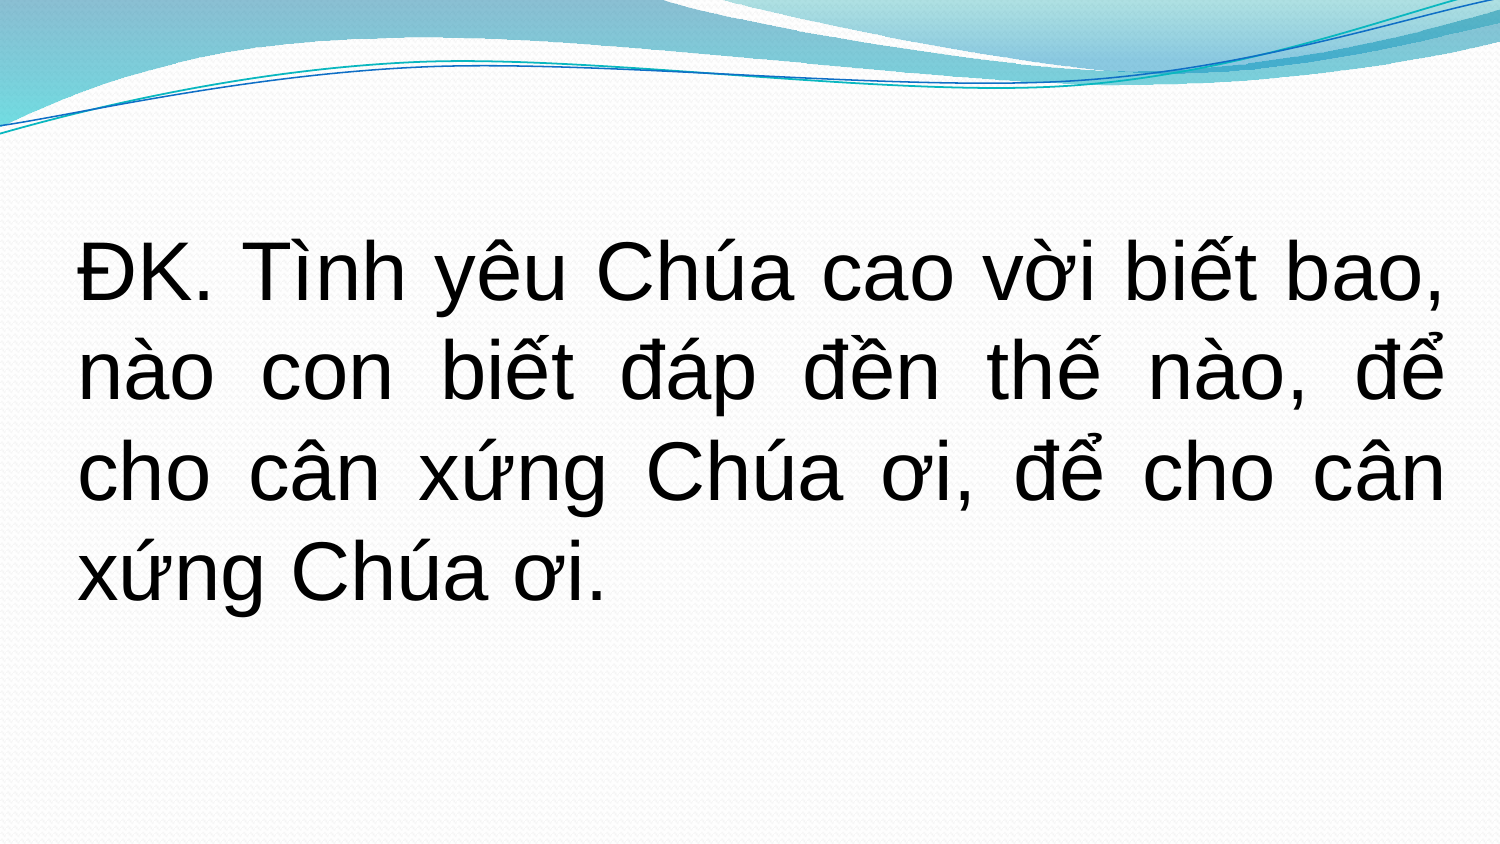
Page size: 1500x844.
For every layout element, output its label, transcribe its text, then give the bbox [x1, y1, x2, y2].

text_box ĐK. Tình yêu Chúa cao vời biết bao, nào con biết đáp đền thế nào, để cho cân xứng Chúa ơi, để cho cân xứng Chúa ơi. [62, 209, 1463, 624]
